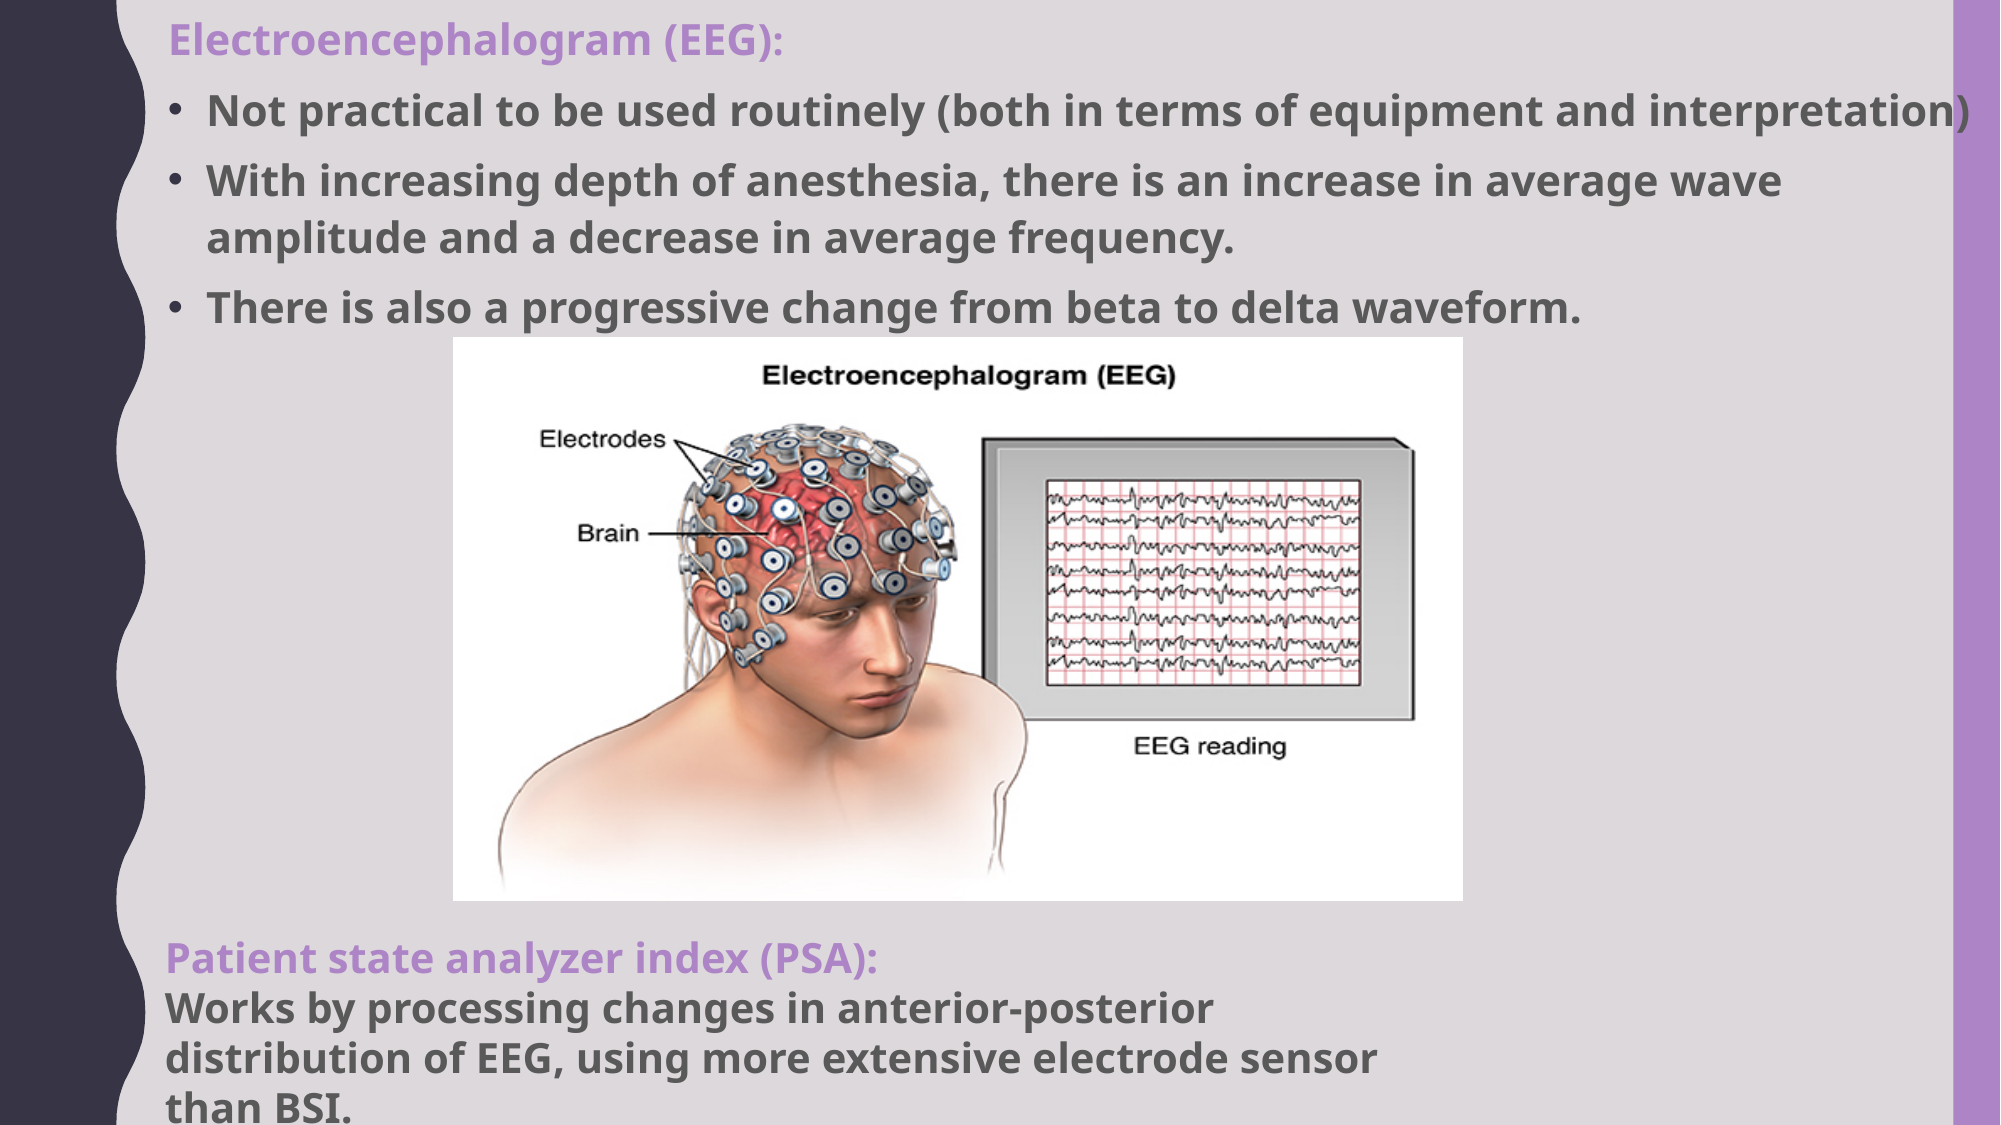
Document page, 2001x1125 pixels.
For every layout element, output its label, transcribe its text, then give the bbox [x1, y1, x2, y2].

text_box Patient state analyzer index (PSA): Works by processing changes in anterior-posterior distribution of EEG, using more extensive electrode sensor than BSI. [149, 924, 1413, 1125]
list Electroencephalogram (EEG): Not practical to be used routinely (both in terms of equipment and interpretation) With increasing depth of anesthesia, there is an increase in average wave amplitude and a decrease in average frequency. There is also a progressive change from beta to delta waveform. [152, 0, 1988, 348]
picture [453, 337, 1463, 901]
